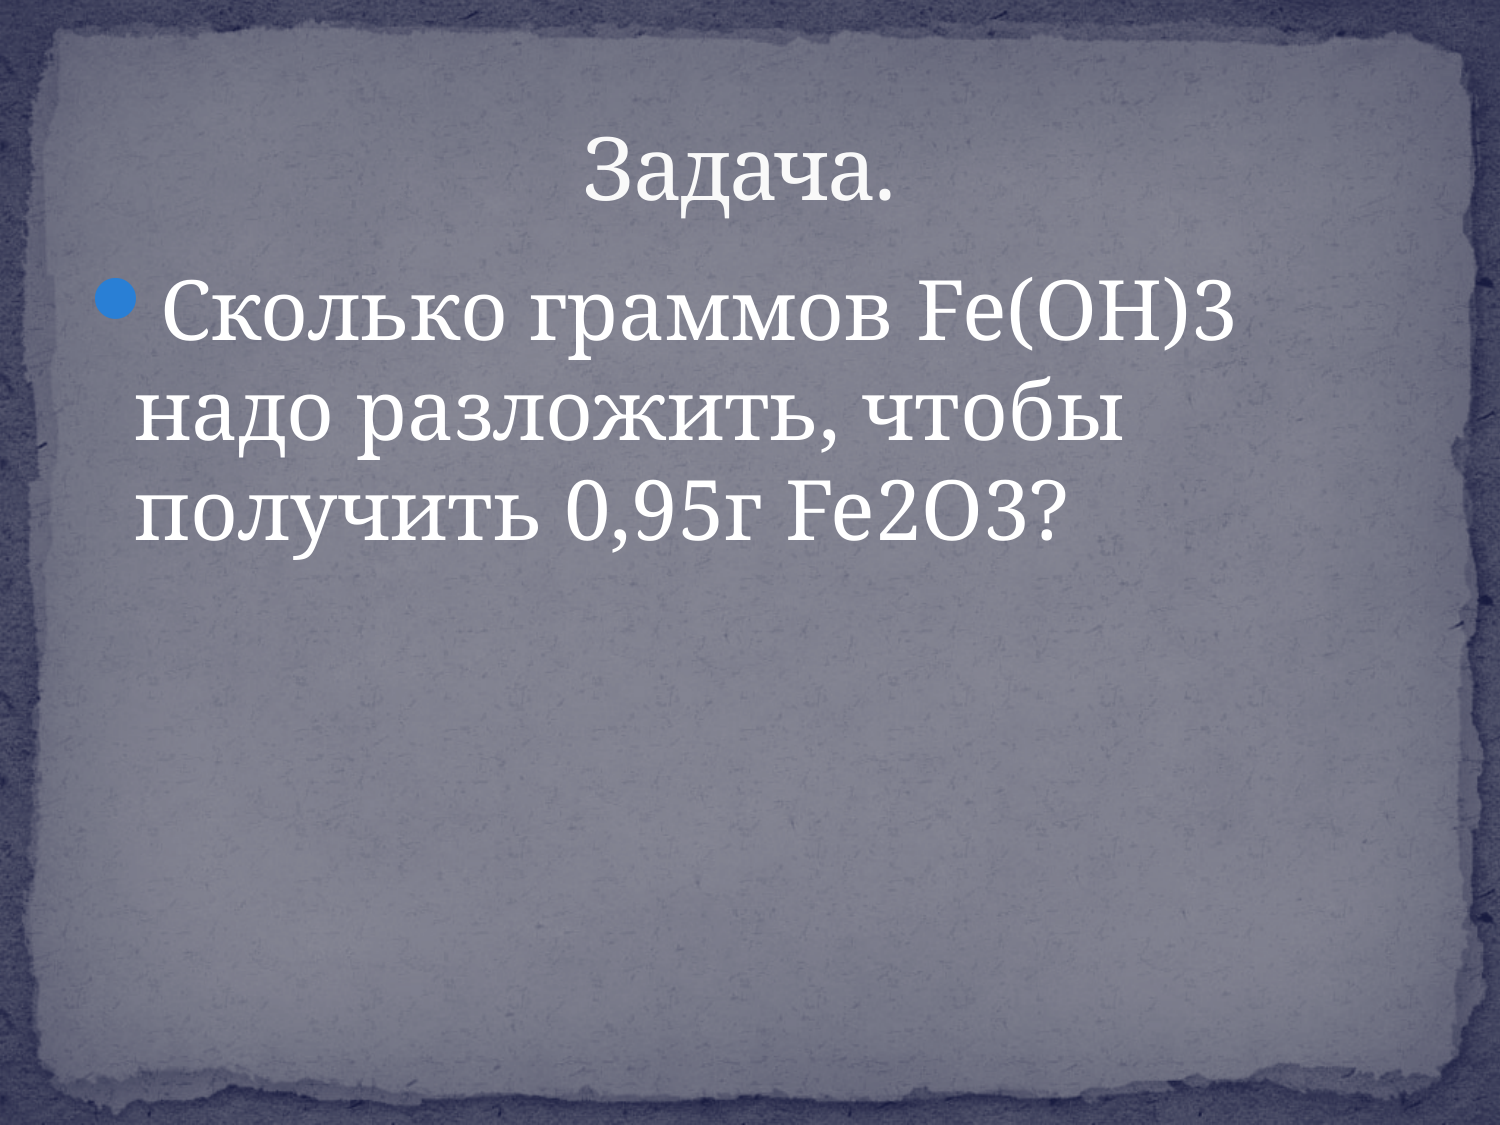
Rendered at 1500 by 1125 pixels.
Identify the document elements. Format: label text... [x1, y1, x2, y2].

list Сколько граммов Fe(OH)3 надо разложить, чтобы получить 0,95г Fe2O3? [75, 249, 1425, 1000]
title Задача. [74, 24, 1425, 225]
